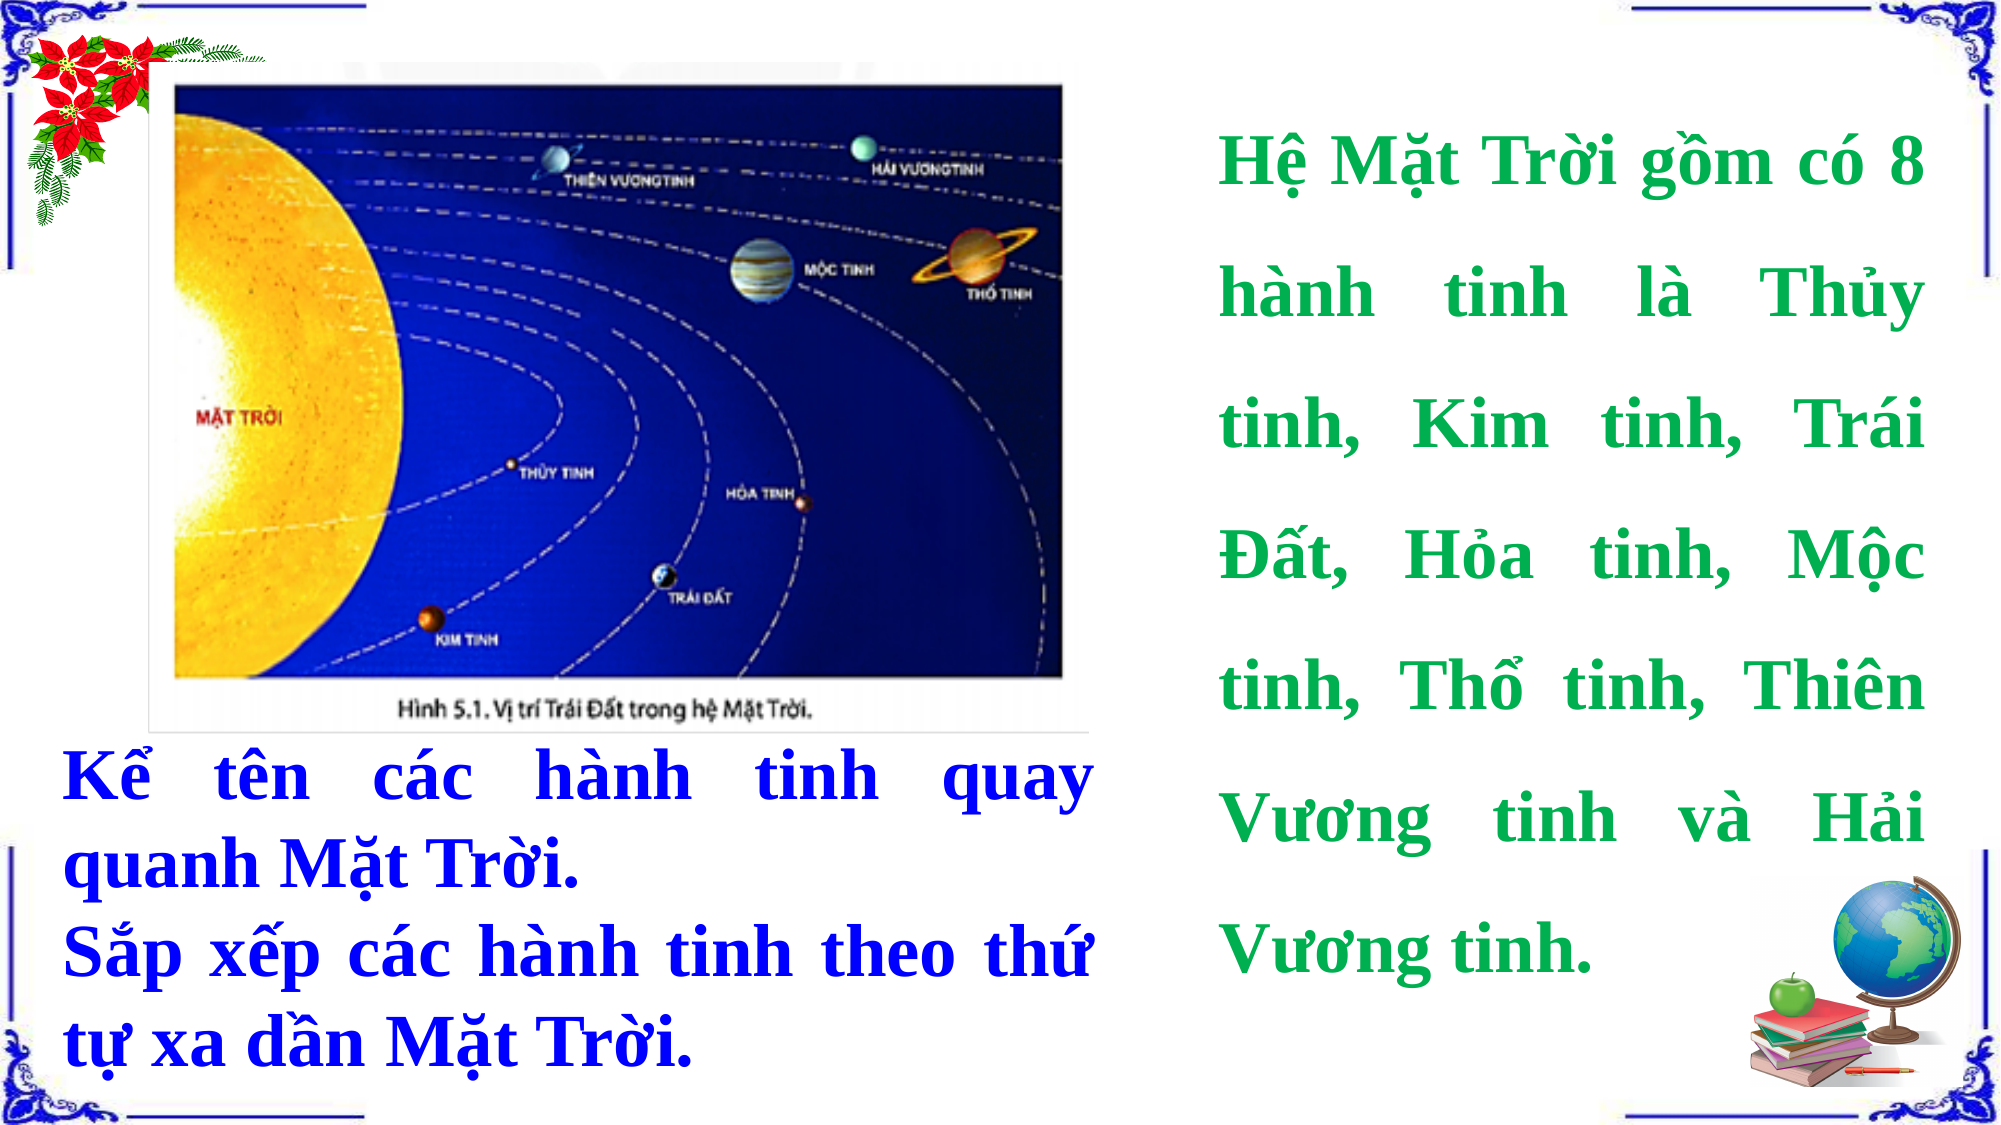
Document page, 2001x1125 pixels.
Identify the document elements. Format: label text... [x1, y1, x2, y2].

text_box Kể tên các hành tinh quay quanh Mặt Trời. Sắp xếp các hành tinh theo thứ tự xa dần Mặt Trời. [48, 719, 1111, 1090]
picture [0, 0, 2001, 1125]
text_box Hệ Mặt Trời gồm có 8 hành tinh là Thủy tinh, Kim tinh, Trái Đất, Hỏa tinh, Mộc tinh, Thổ tinh, Thiên Vương tinh và Hải Vương tinh. [1203, 60, 1942, 995]
